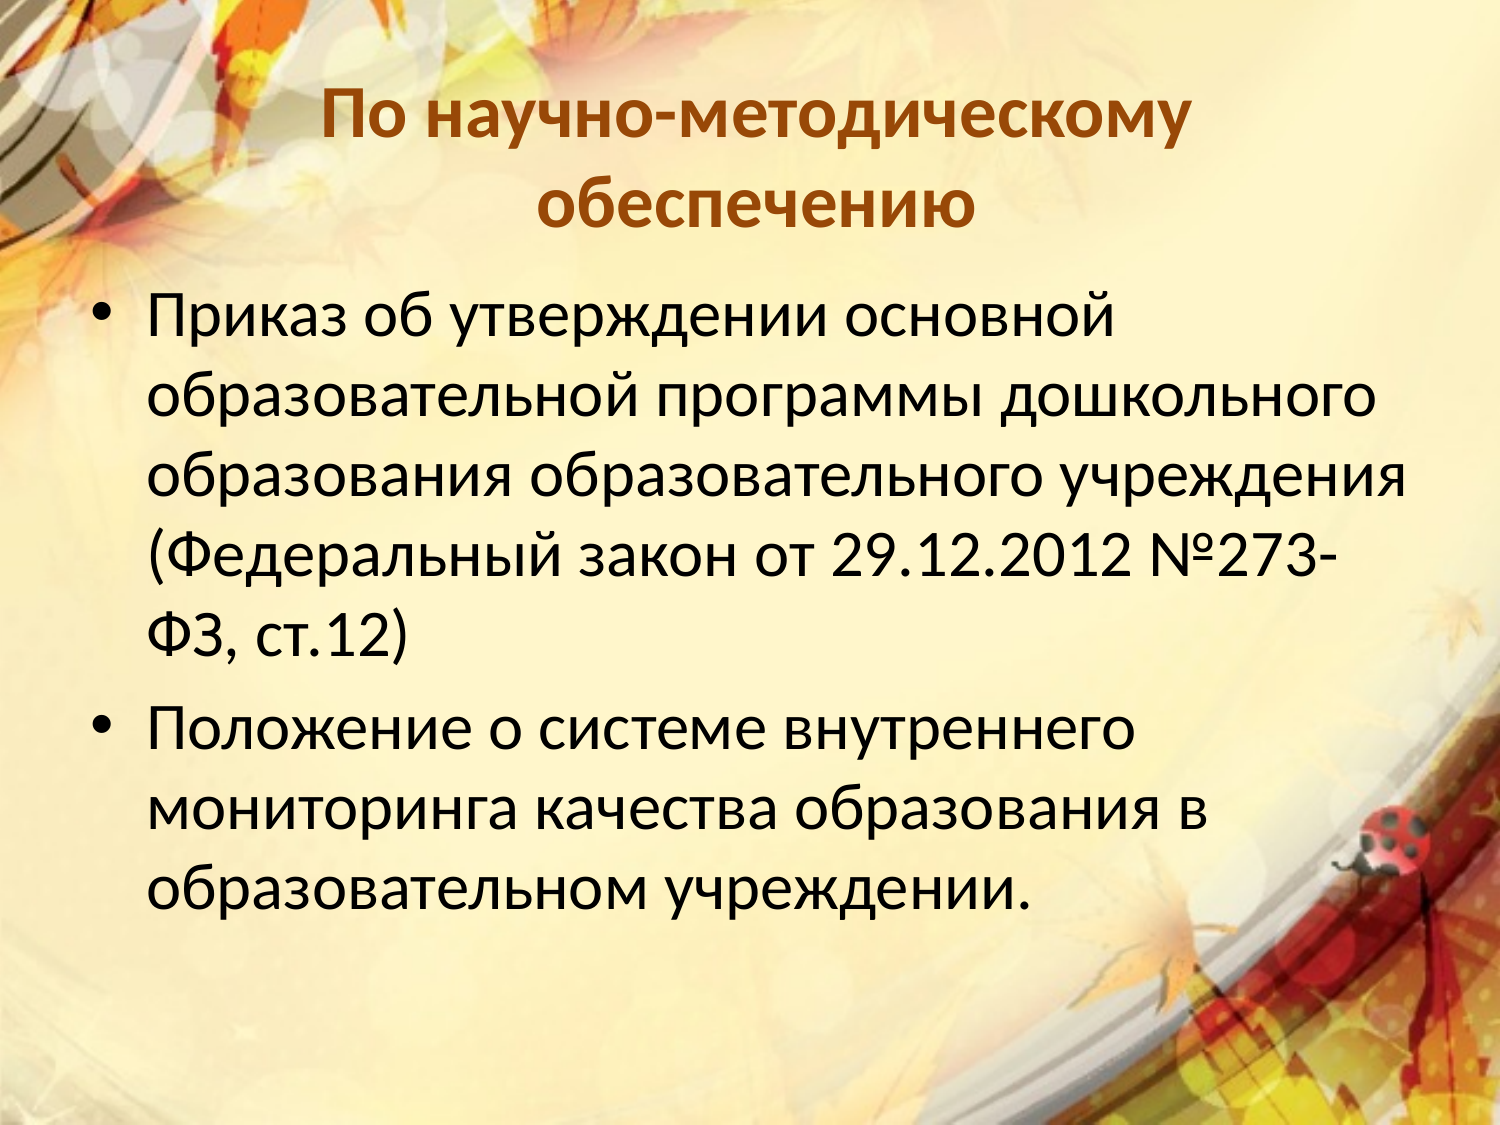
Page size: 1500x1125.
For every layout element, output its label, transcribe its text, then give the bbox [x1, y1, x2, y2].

list Приказ об утверждении основной образовательной программы дошкольного образования образовательного учреждения (Федеральный закон от 29.12.2012 №273-ФЗ, ст.12) Положение о системе внутреннего мониторинга качества образования в образовательном учреждении. [74, 262, 1426, 1006]
title По научно-методическому обеспечению [81, 58, 1433, 247]
picture [0, 0, 1500, 1125]
